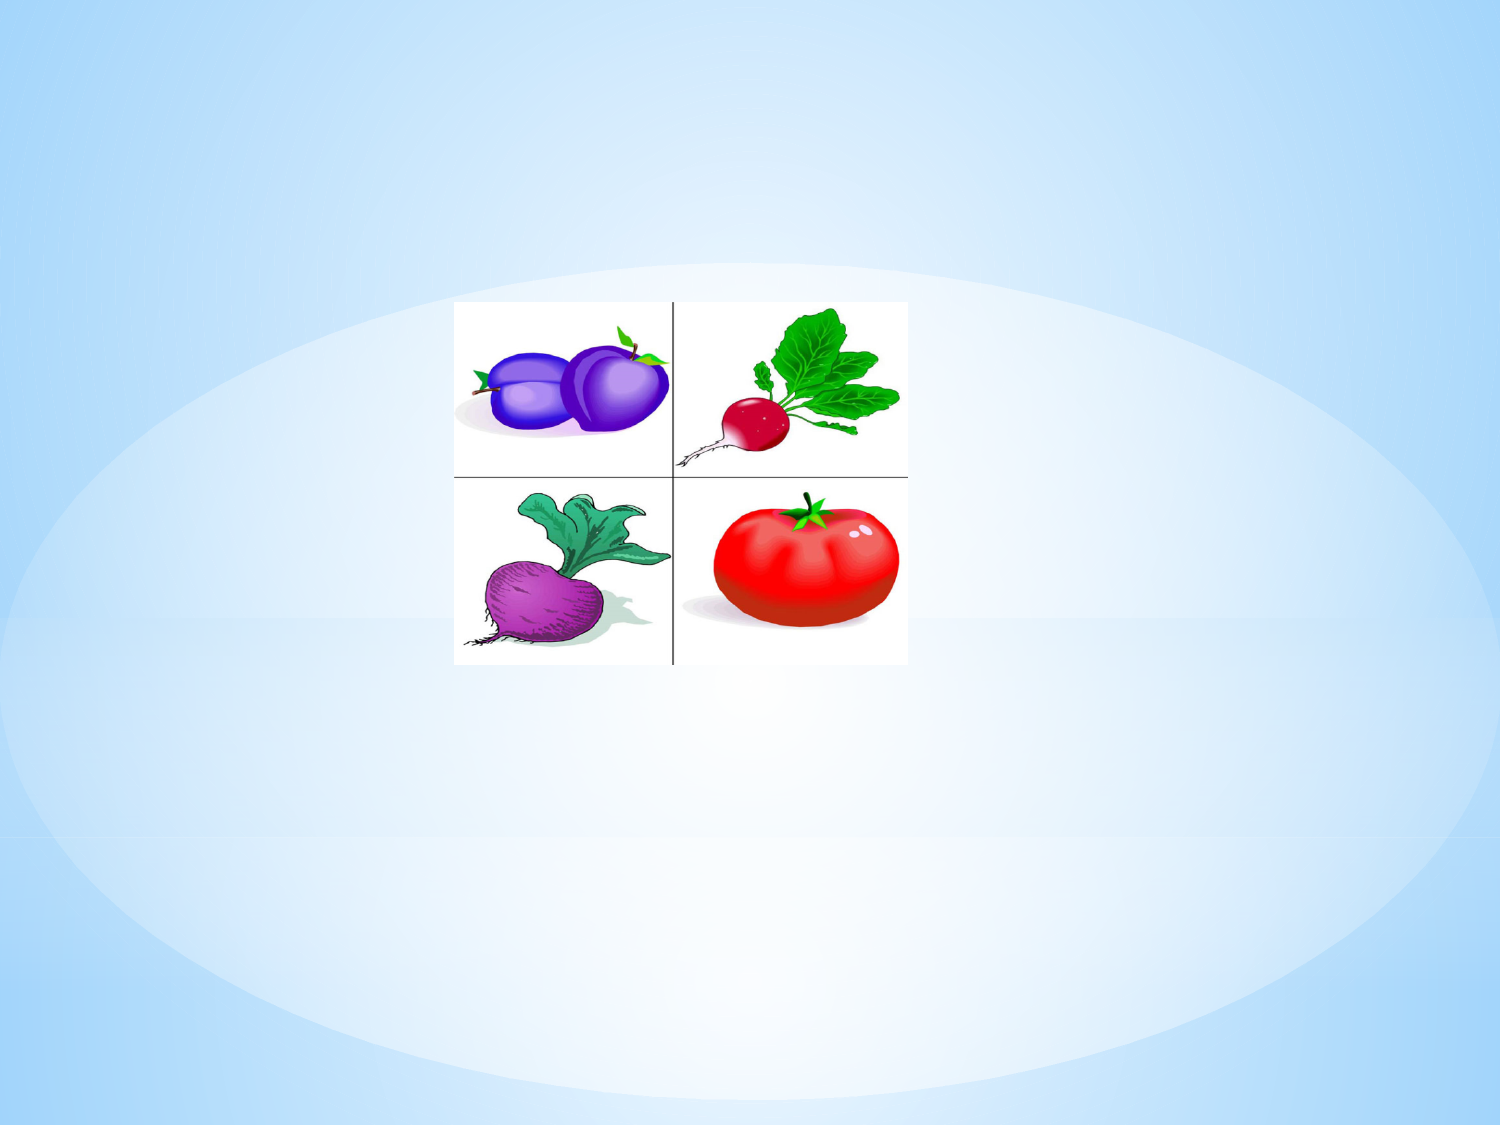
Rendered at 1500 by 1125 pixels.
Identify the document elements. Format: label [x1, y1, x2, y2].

picture [454, 302, 909, 665]
